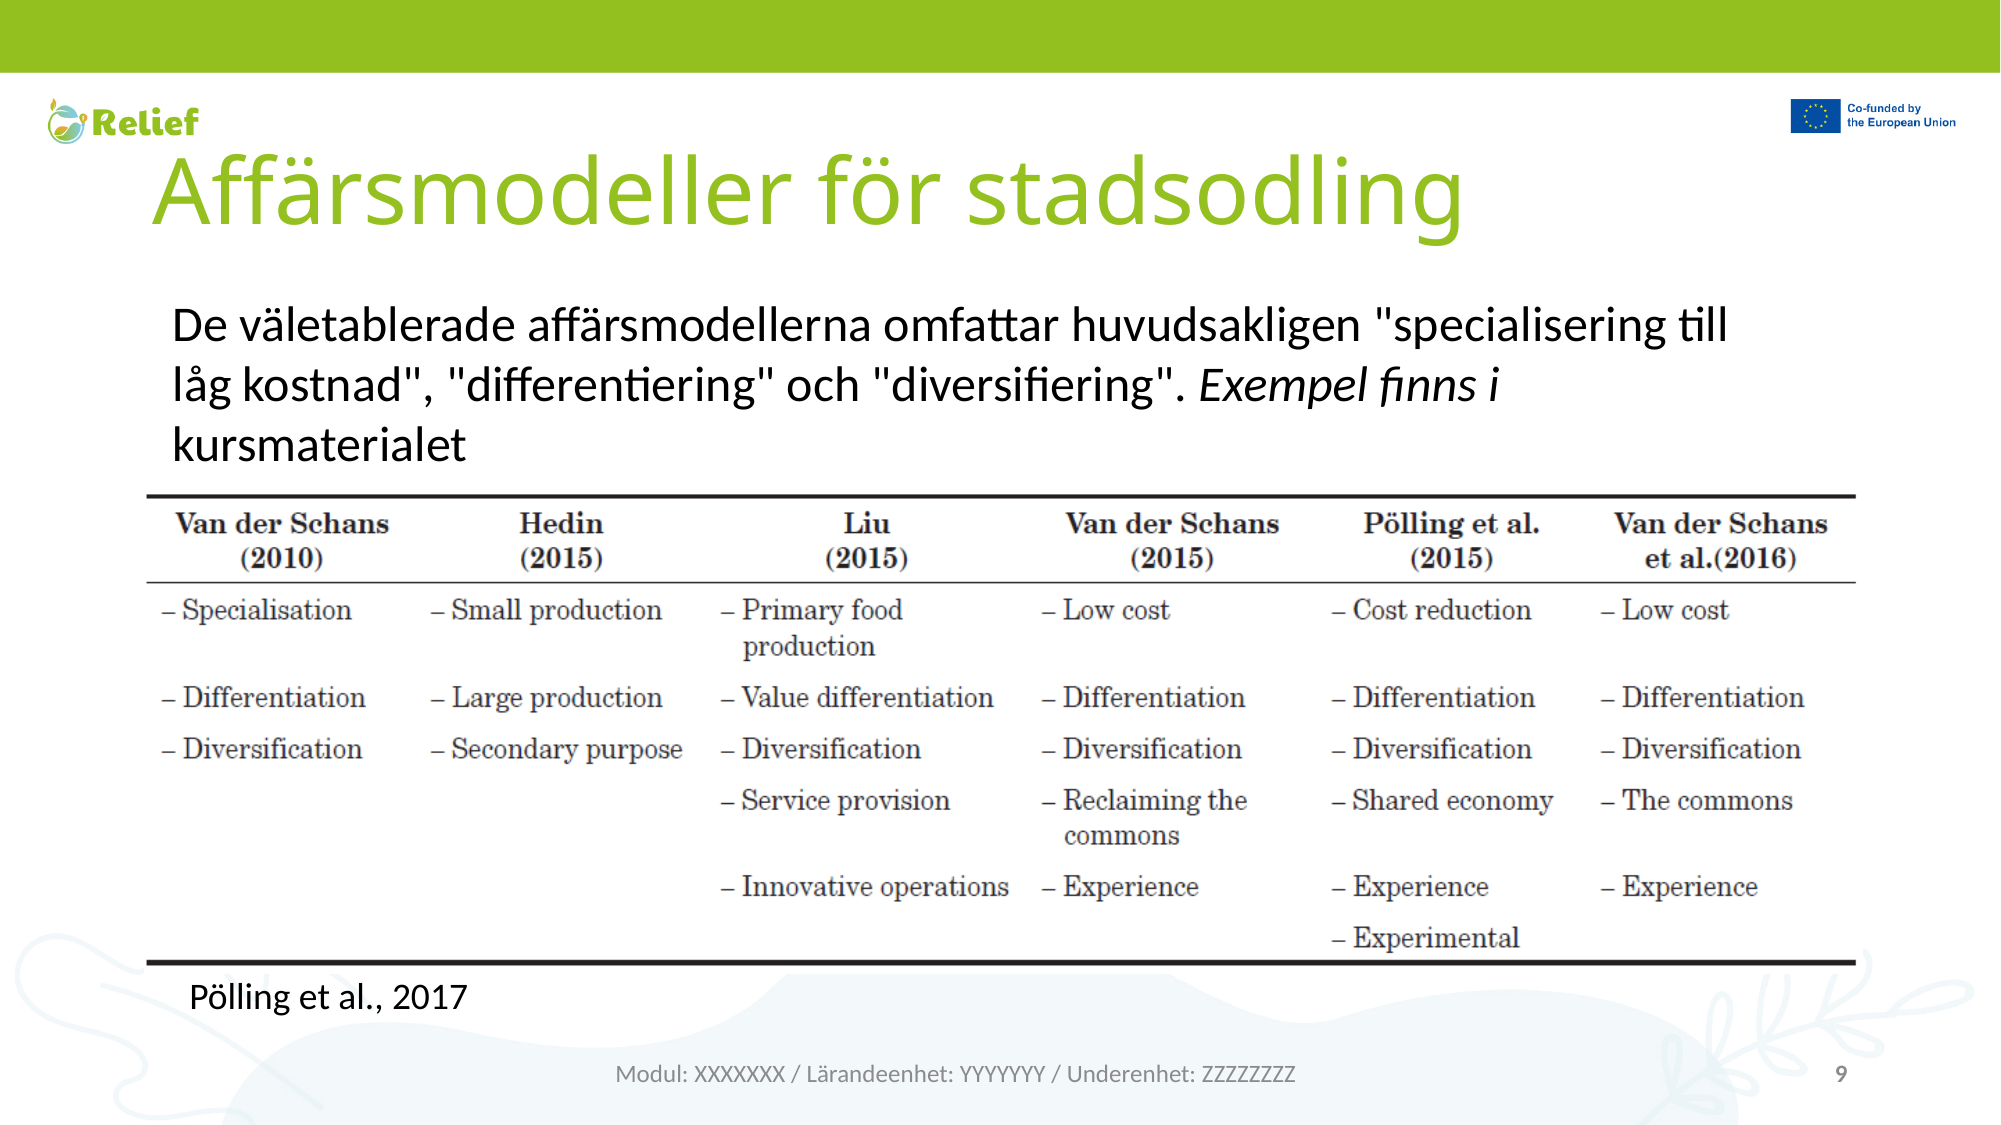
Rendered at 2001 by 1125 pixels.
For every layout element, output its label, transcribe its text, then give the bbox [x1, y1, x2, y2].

footer Modul: XXXXXXX / Lärandeenhet: YYYYYYY / Underenhet: ZZZZZZZZ [137, 1023, 1775, 1122]
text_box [144, 489, 1863, 1026]
picture [0, 0, 2001, 1125]
title Affärsmodeller för stadsodling [137, 111, 1863, 278]
text_box De väletablerade affärsmodellerna omfattar huvudsakligen "specialisering till låg kostnad", "differentiering" och "diversifiering". Exempel finns i kursmaterialet [157, 284, 1806, 480]
slide_number 9 [1787, 1042, 1863, 1103]
